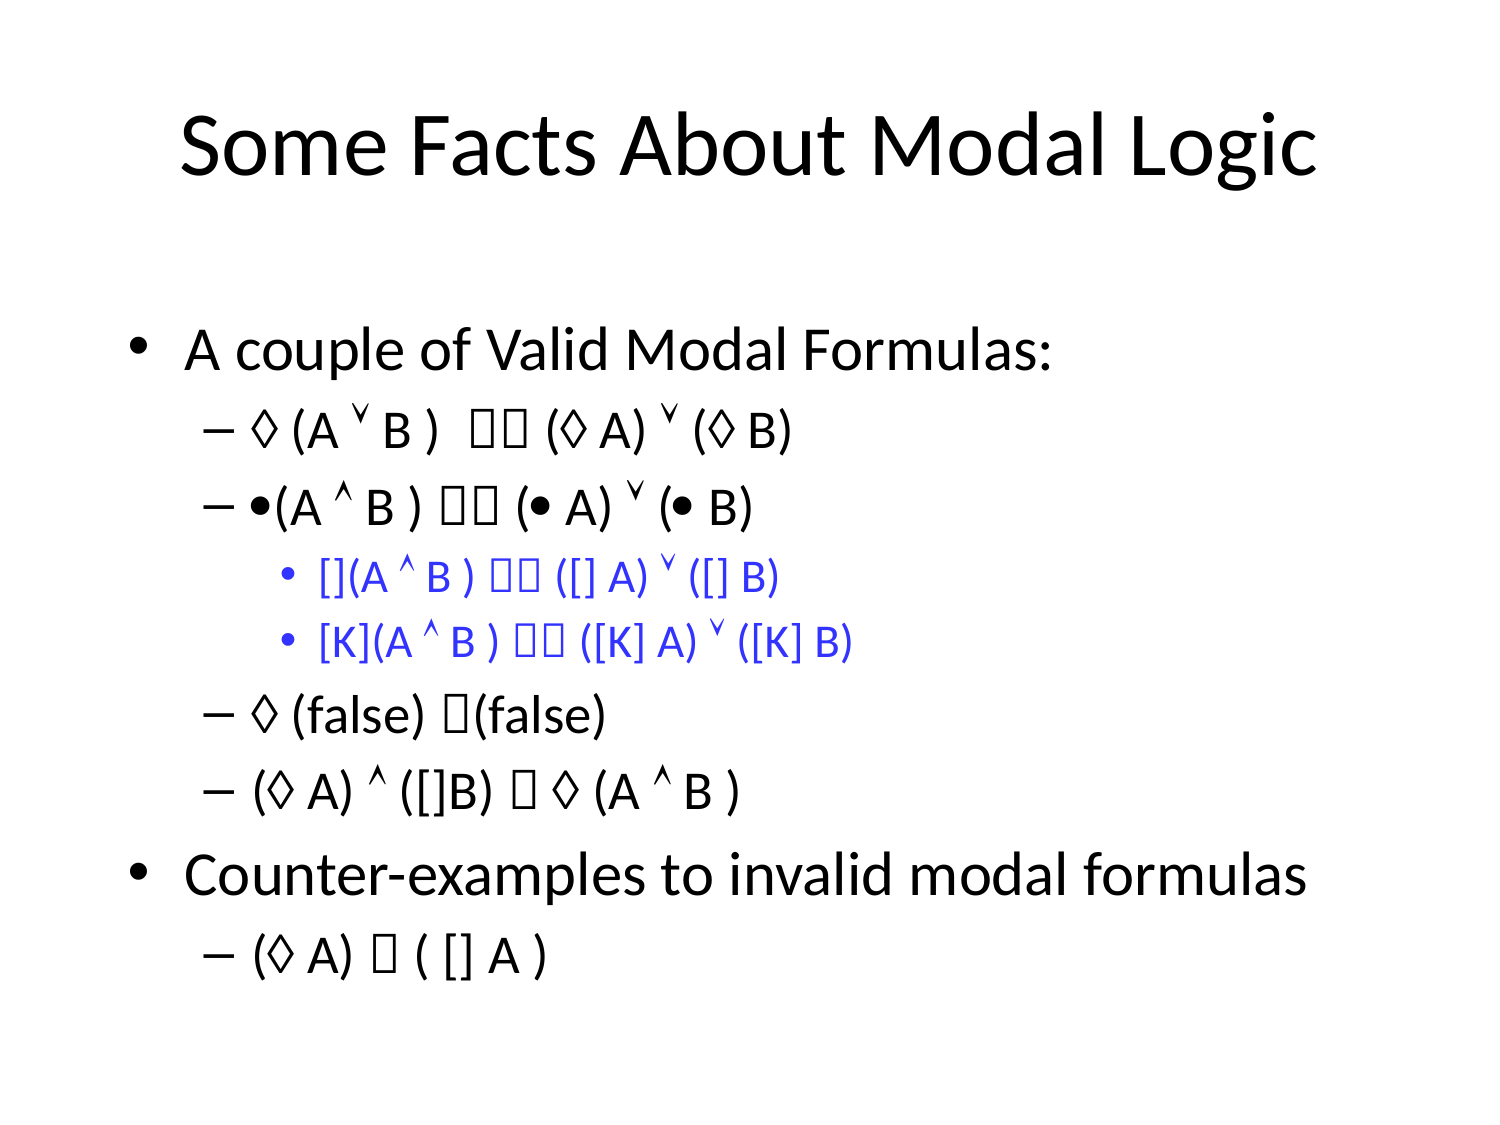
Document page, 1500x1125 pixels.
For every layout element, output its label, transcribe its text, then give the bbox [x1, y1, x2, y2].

title Some Facts About Modal Logic [75, 45, 1425, 233]
list A couple of Valid Modal Formulas:  (A  B )  ( A)  ( B) (A  B )  ( A)  ( B) [](A  B )  ([] A)  ([] B) [K](A  B )  ([K] A)  ([K] B)  (false) (false) ( A)  ([]B)   (A  B ) Counter-examples to invalid modal formulas ( A)  ( [] A ) [112, 299, 1388, 1000]
